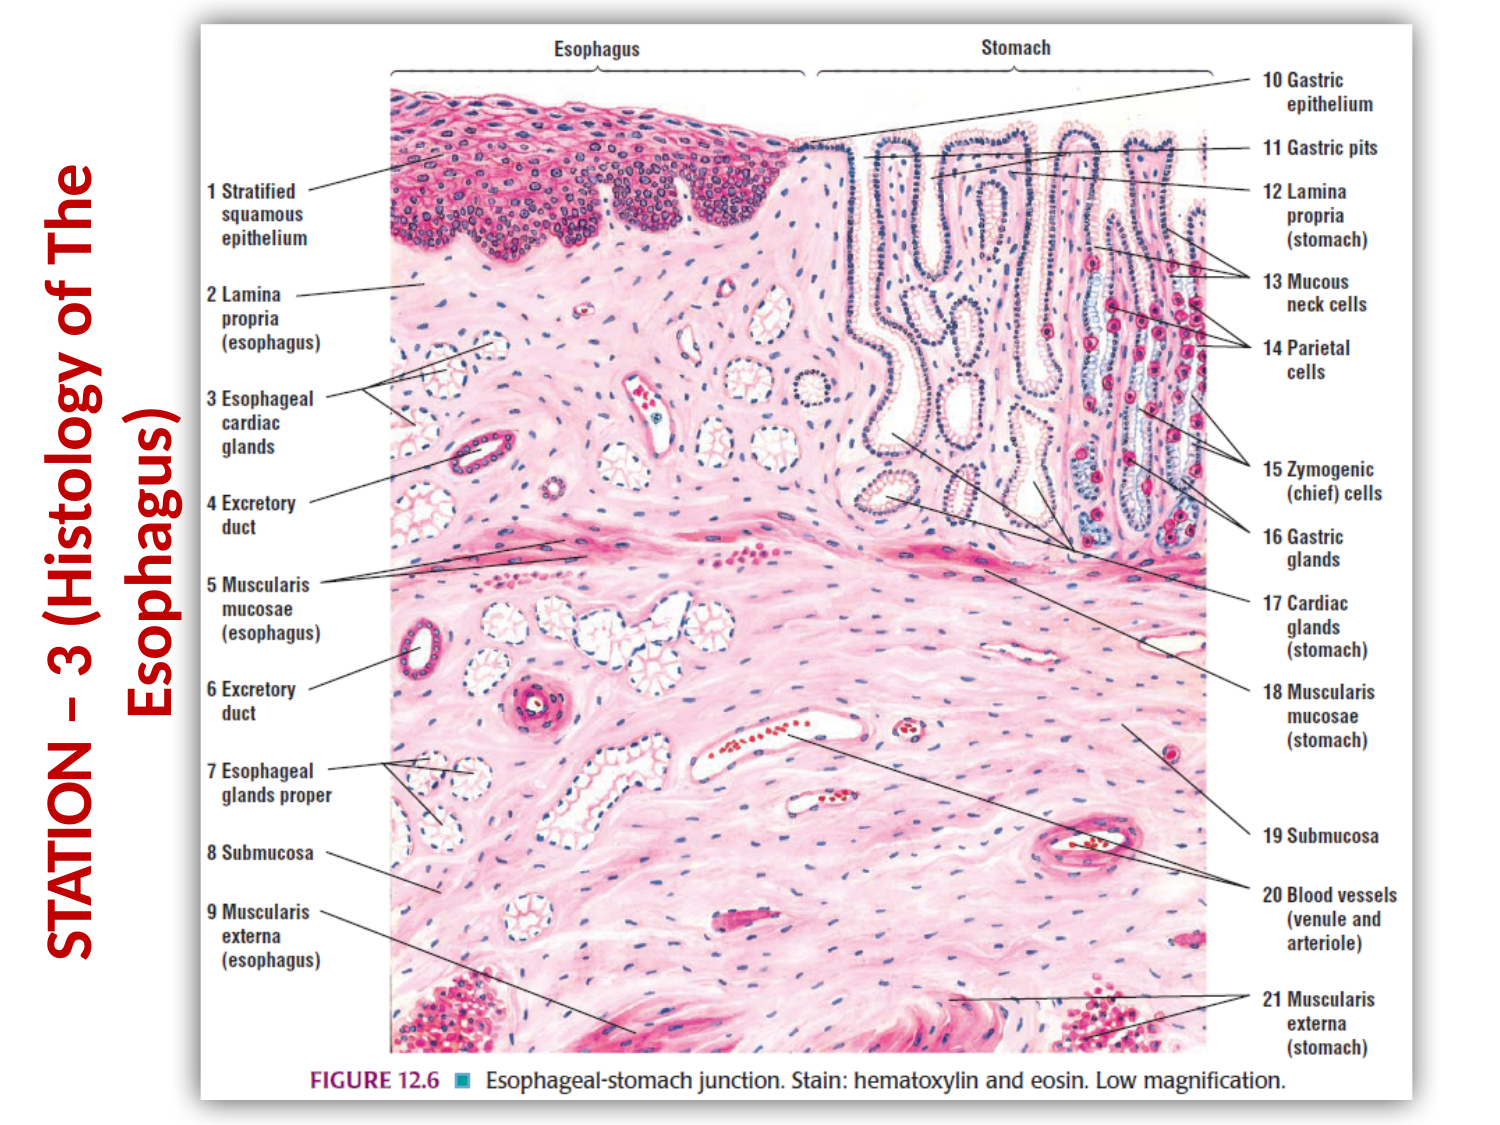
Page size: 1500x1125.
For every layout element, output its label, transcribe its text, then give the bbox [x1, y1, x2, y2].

text_box STATION – 3 (Histology of The Esophagus) [24, 0, 185, 1125]
picture [200, 24, 1413, 1101]
